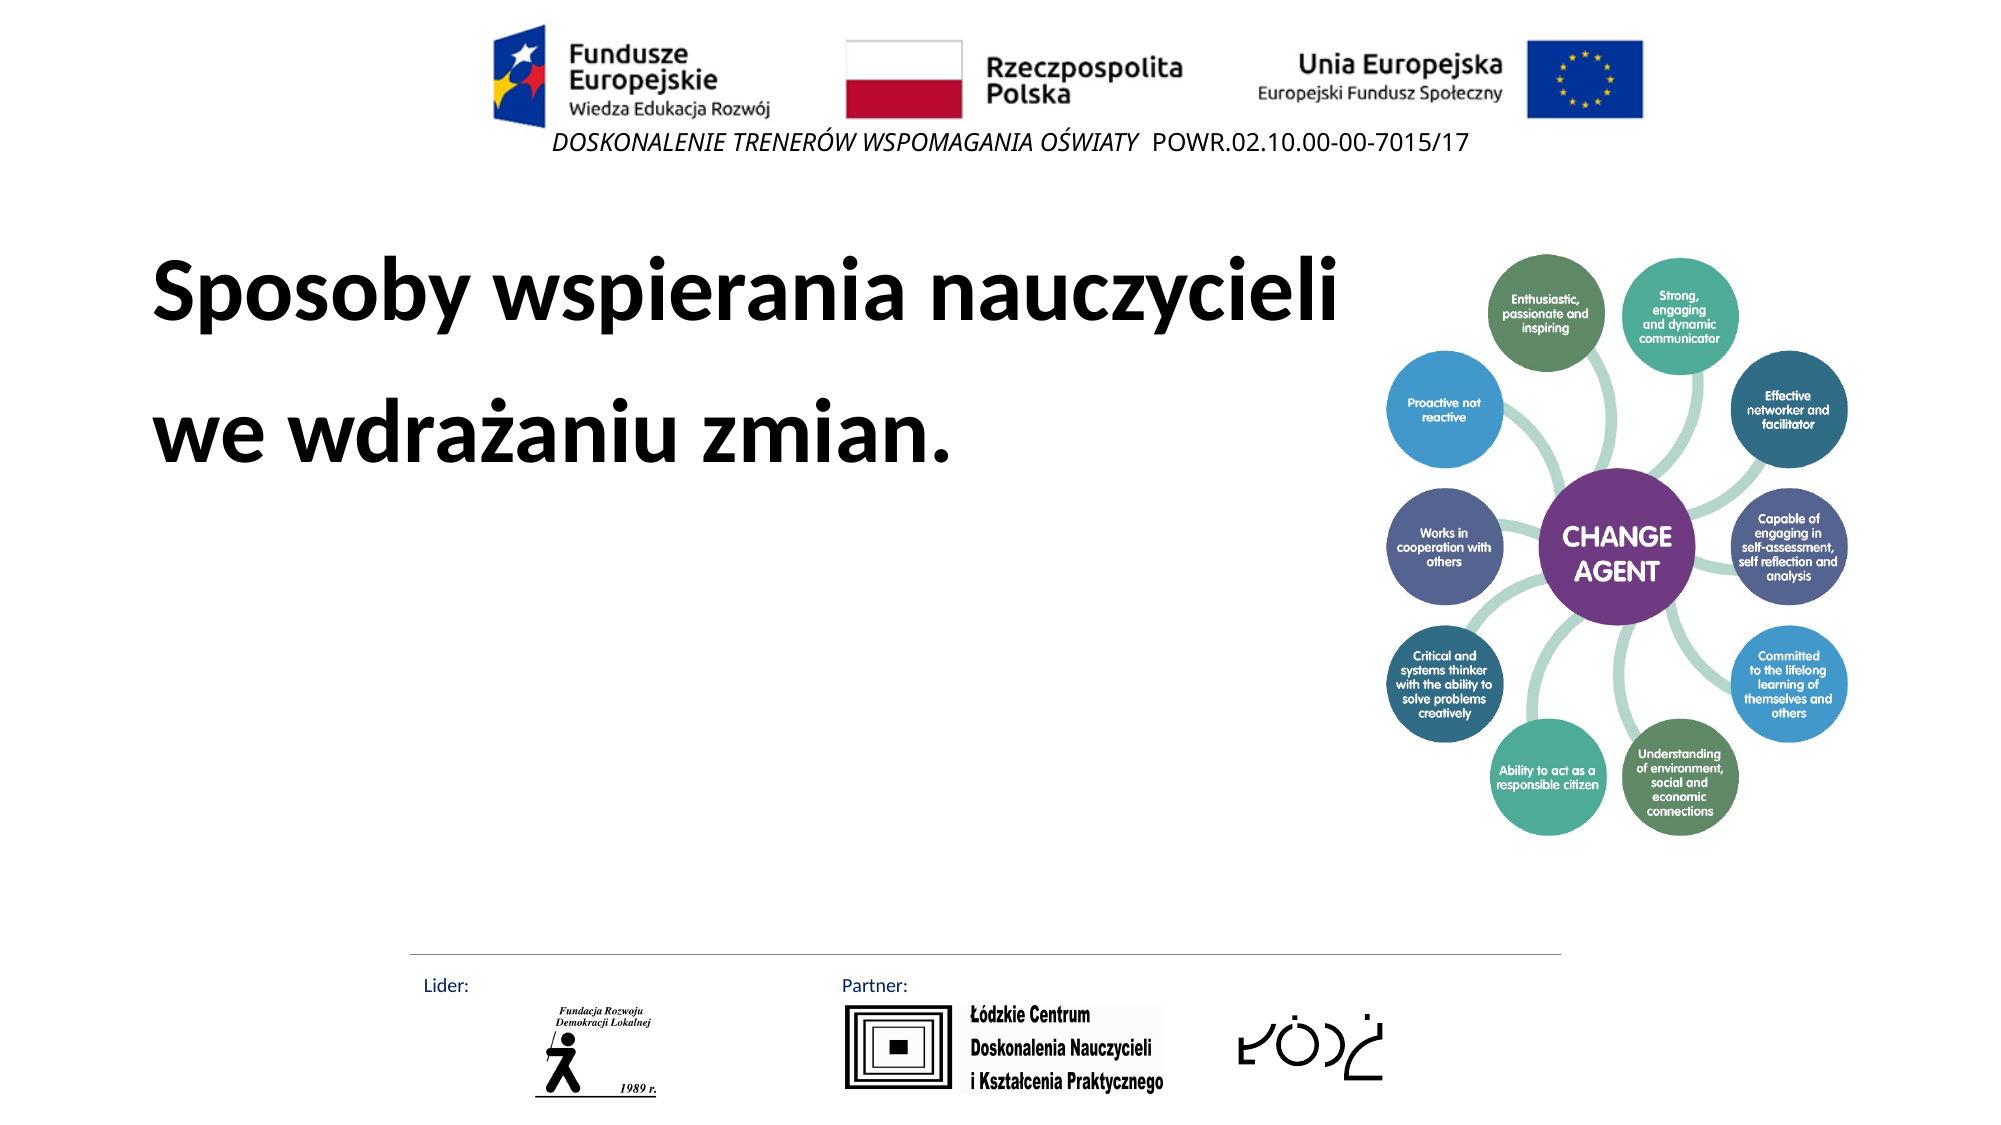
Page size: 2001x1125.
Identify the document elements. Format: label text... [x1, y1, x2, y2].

picture [1358, 228, 1871, 857]
picture [468, 0, 1669, 154]
picture [384, 953, 1587, 1125]
list Sposoby wspierania nauczycieli we wdrażaniu zmian. [137, 210, 1821, 888]
title DOSKONALENIE TRENERÓW WSPOMAGANIA OŚWIATY POWR.02.10.00-00-7015/17 [151, 0, 1871, 169]
